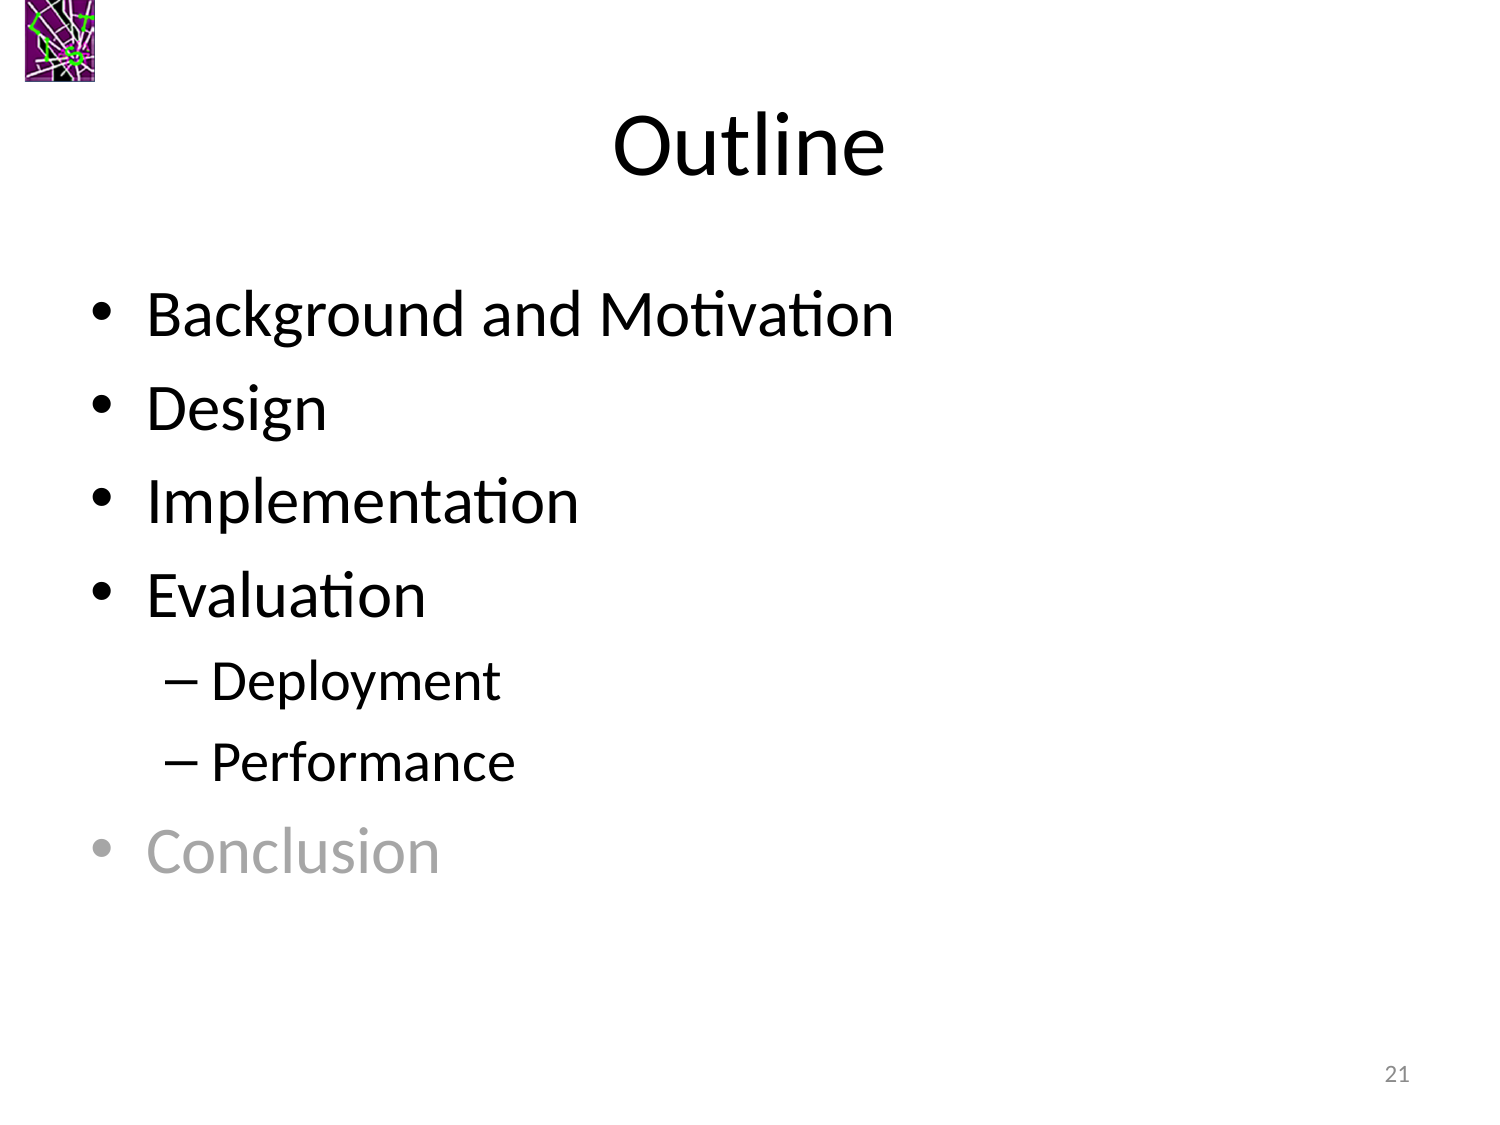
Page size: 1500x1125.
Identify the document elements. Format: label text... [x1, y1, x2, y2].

picture [24, 0, 95, 82]
title Outline [75, 45, 1425, 233]
slide_number 21 [1074, 1042, 1425, 1103]
list Background and Motivation Design Implementation Evaluation Deployment Performance Conclusion [75, 262, 1425, 1005]
